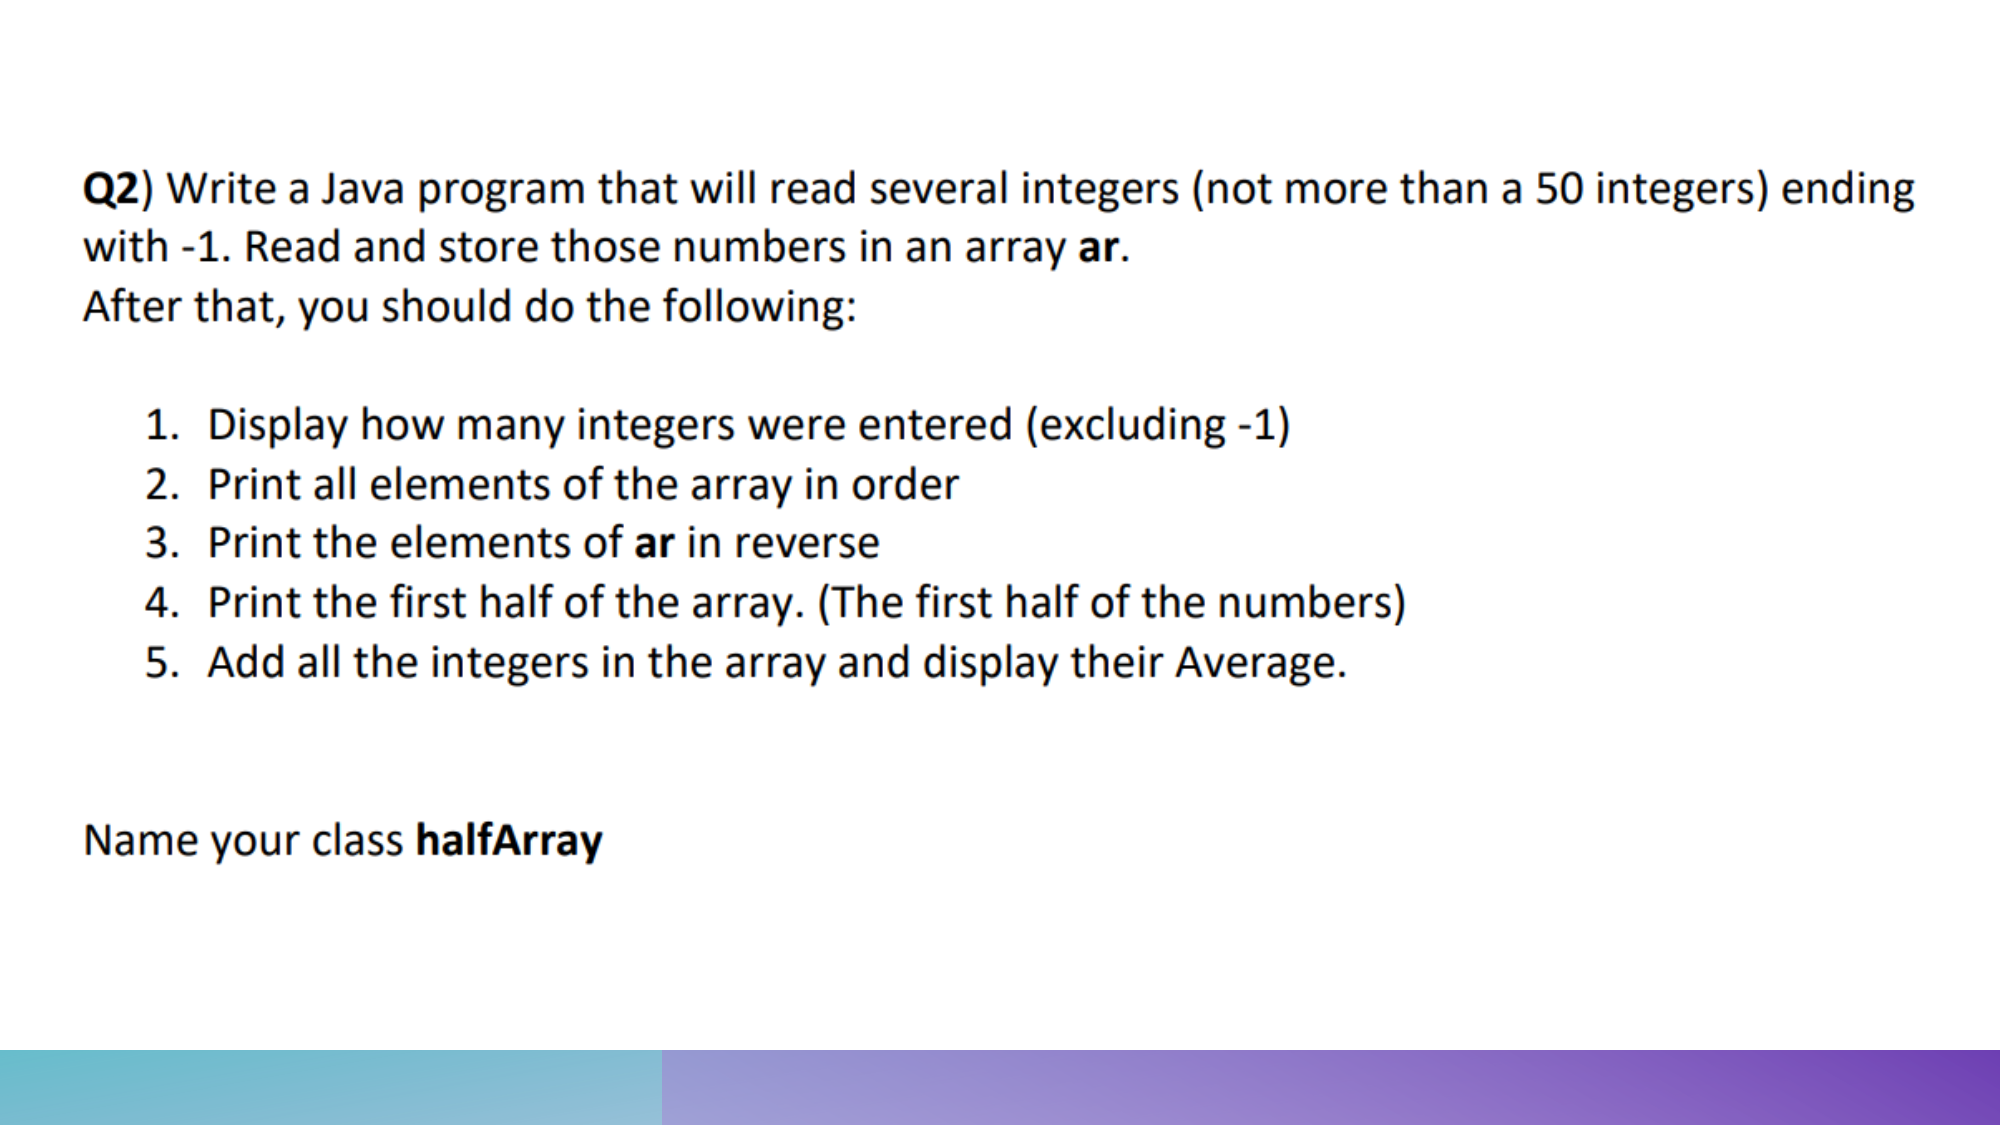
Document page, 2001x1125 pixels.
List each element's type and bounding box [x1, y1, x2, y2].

picture [18, 97, 1982, 950]
